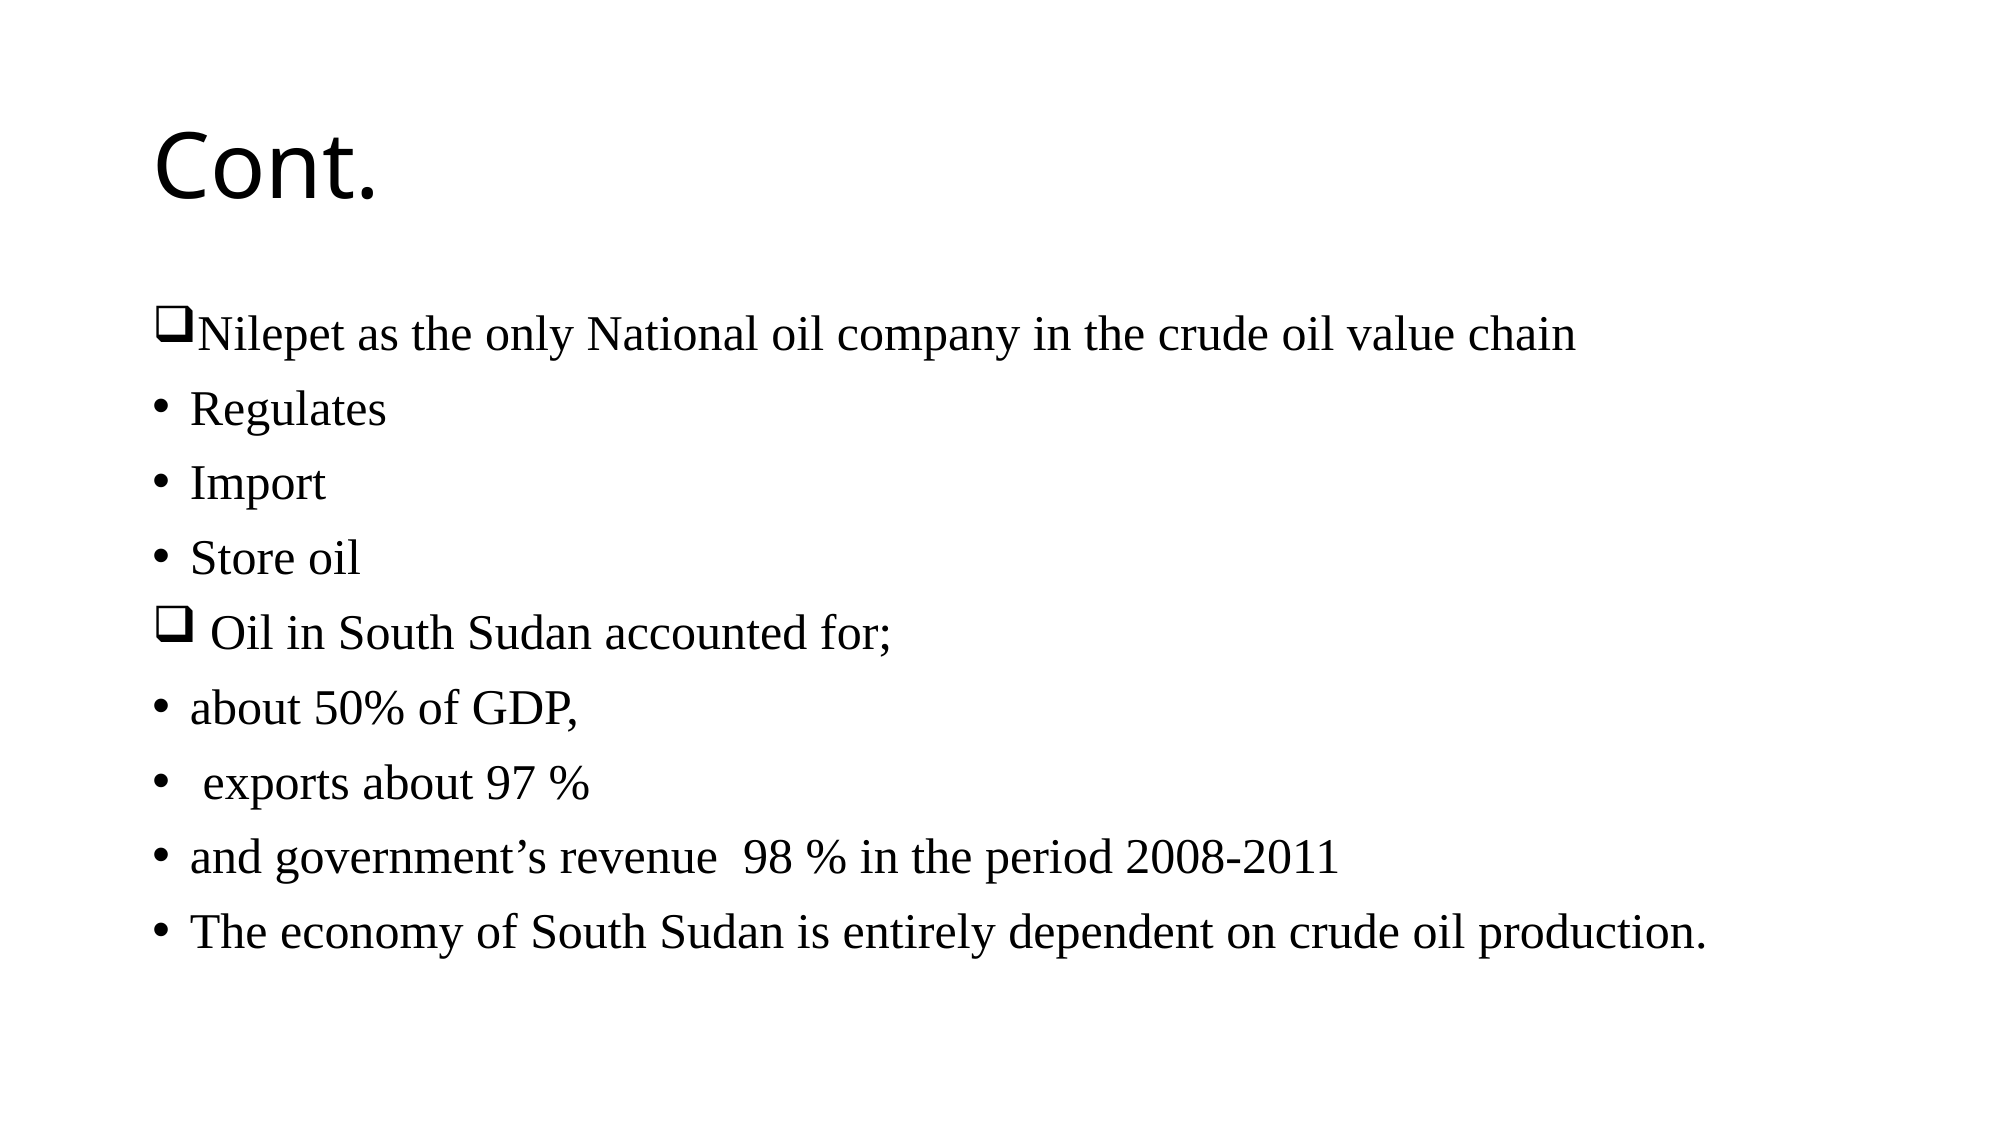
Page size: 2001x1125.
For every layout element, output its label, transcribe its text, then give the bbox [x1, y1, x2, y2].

title Cont. [137, 59, 1863, 278]
list Nilepet as the only National oil company in the crude oil value chain Regulates Import Store oil Oil in South Sudan accounted for; about 50% of GDP, exports about 97 % and government’s revenue 98 % in the period 2008-2011 The economy of South Sudan is entirely dependent on crude oil production. [137, 299, 1863, 1014]
